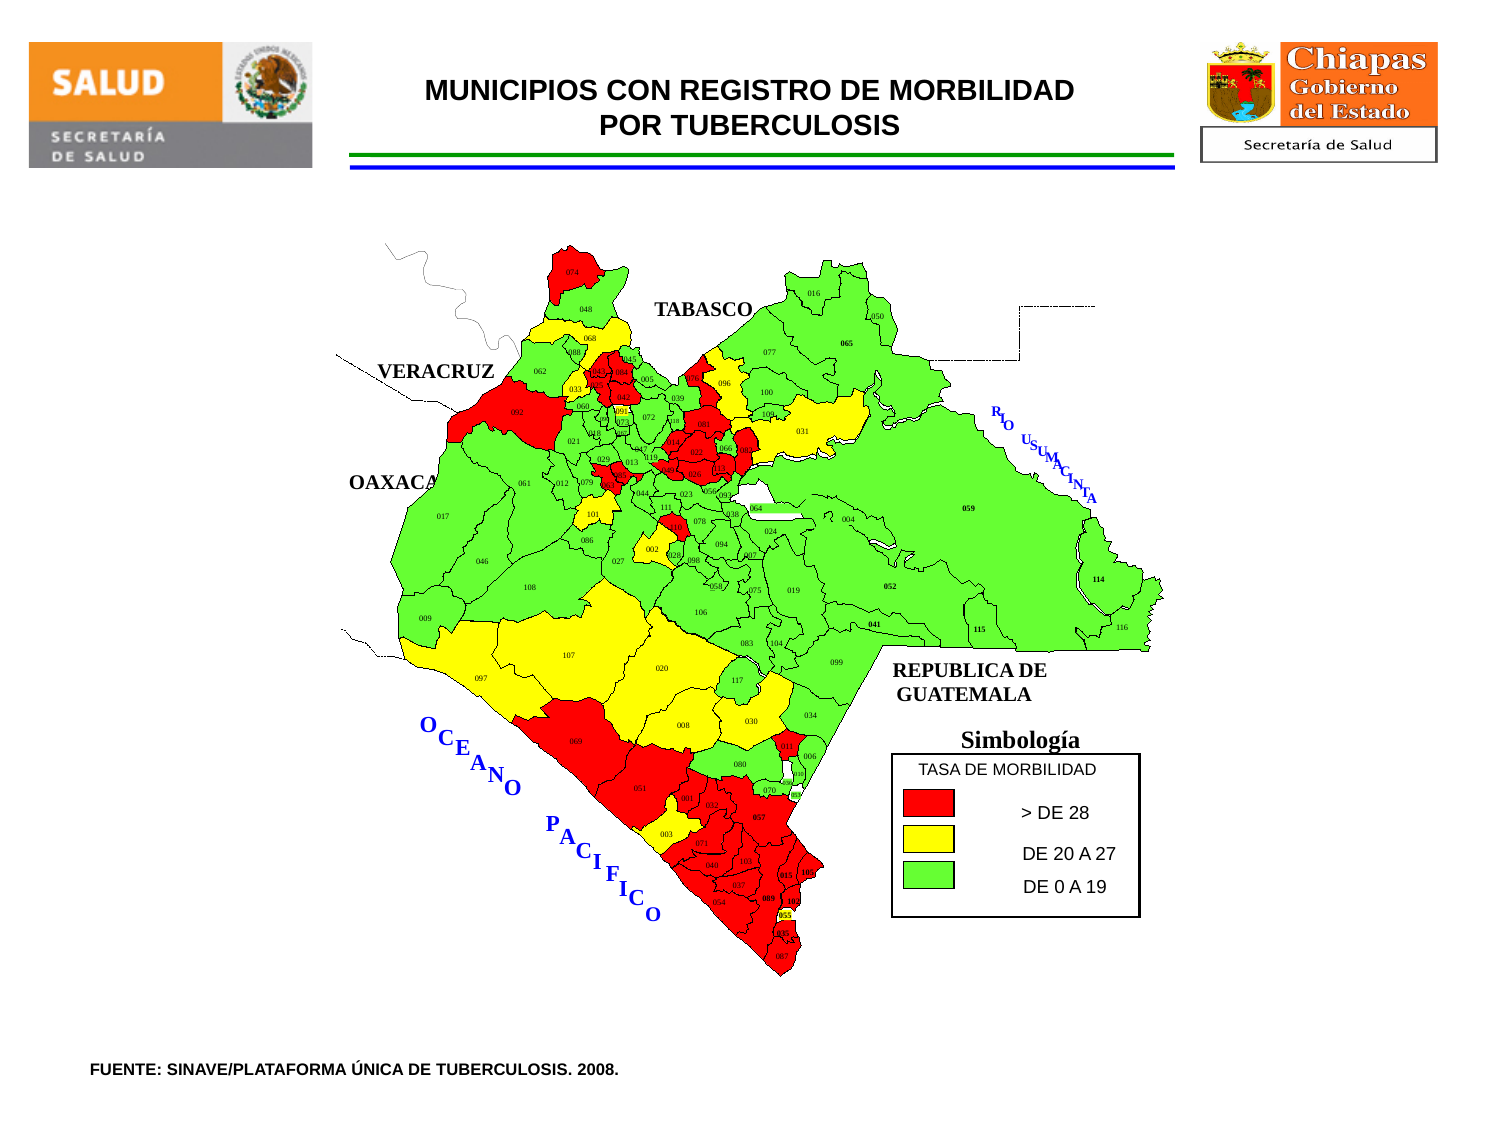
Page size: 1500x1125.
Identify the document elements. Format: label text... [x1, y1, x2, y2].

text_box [28, 41, 1438, 173]
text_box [336, 243, 1165, 977]
text_box FUENTE: SINAVE/PLATAFORMA ÚNICA DE TUBERCULOSIS. 2008. [89, 1058, 621, 1079]
